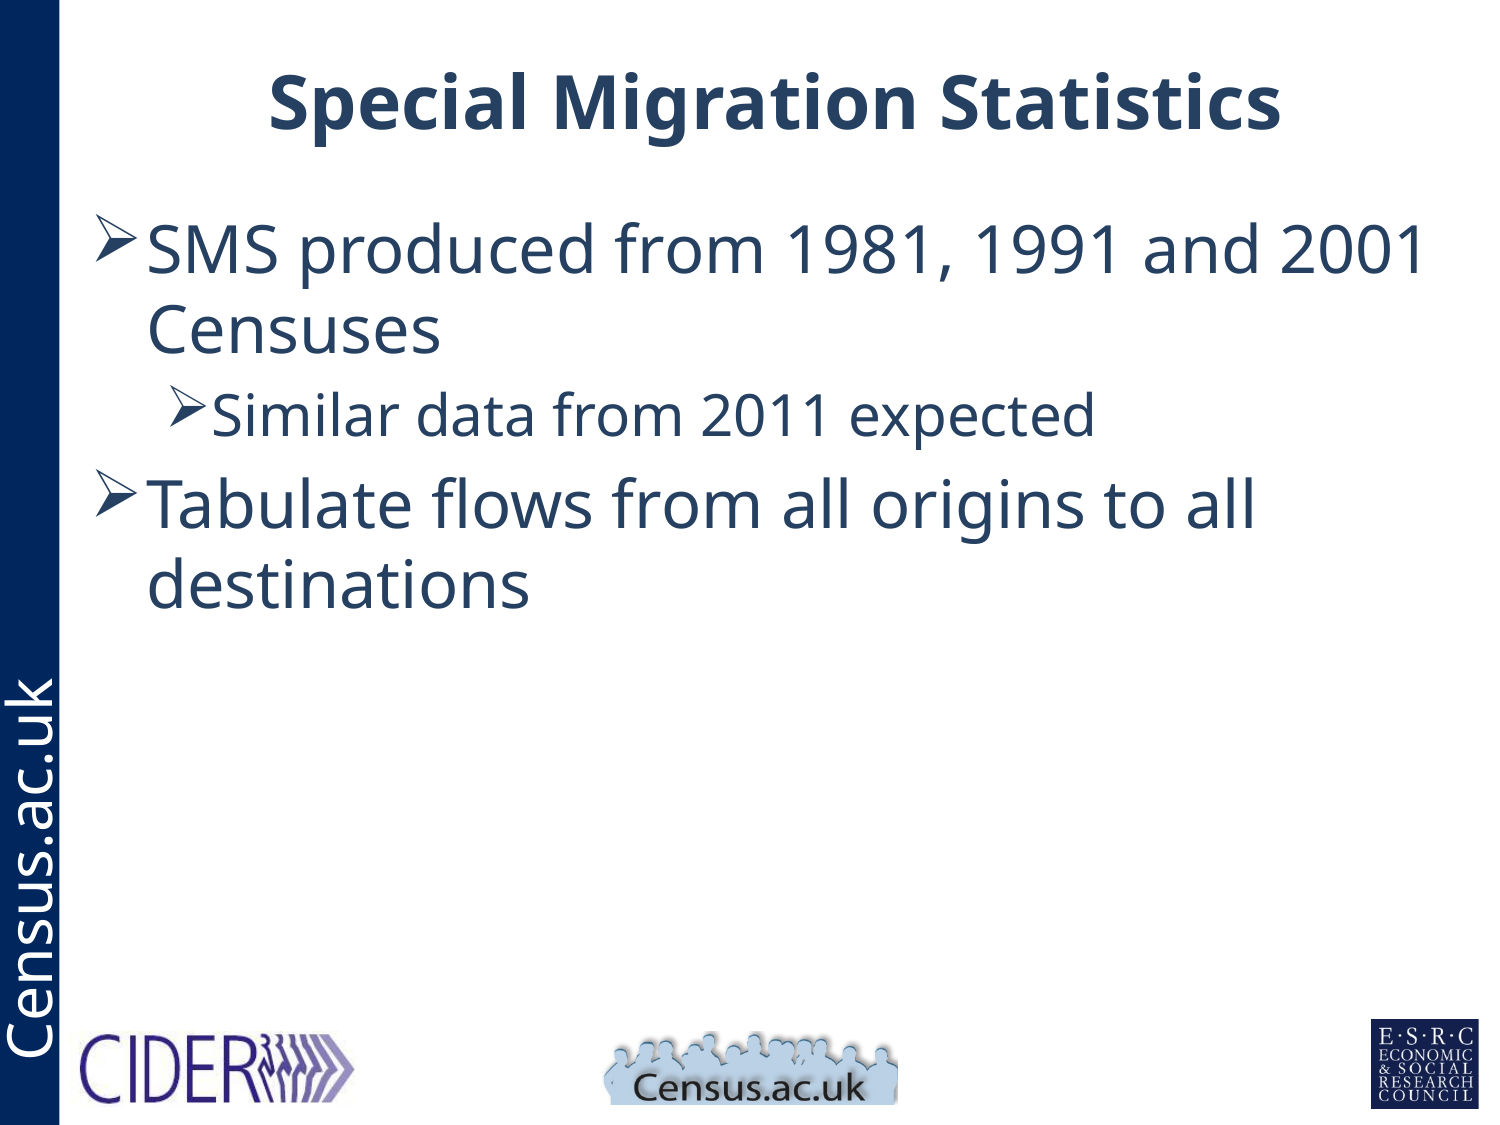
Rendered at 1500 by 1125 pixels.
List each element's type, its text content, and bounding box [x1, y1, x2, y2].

picture [602, 1031, 898, 1105]
title Special Migration Statistics [75, 23, 1477, 176]
picture [1371, 1019, 1479, 1109]
picture [70, 1031, 361, 1107]
list SMS produced from 1981, 1991 and 2001 Censuses Similar data from 2011 expected Tabulate flows from all origins to all destinations [75, 199, 1477, 1005]
